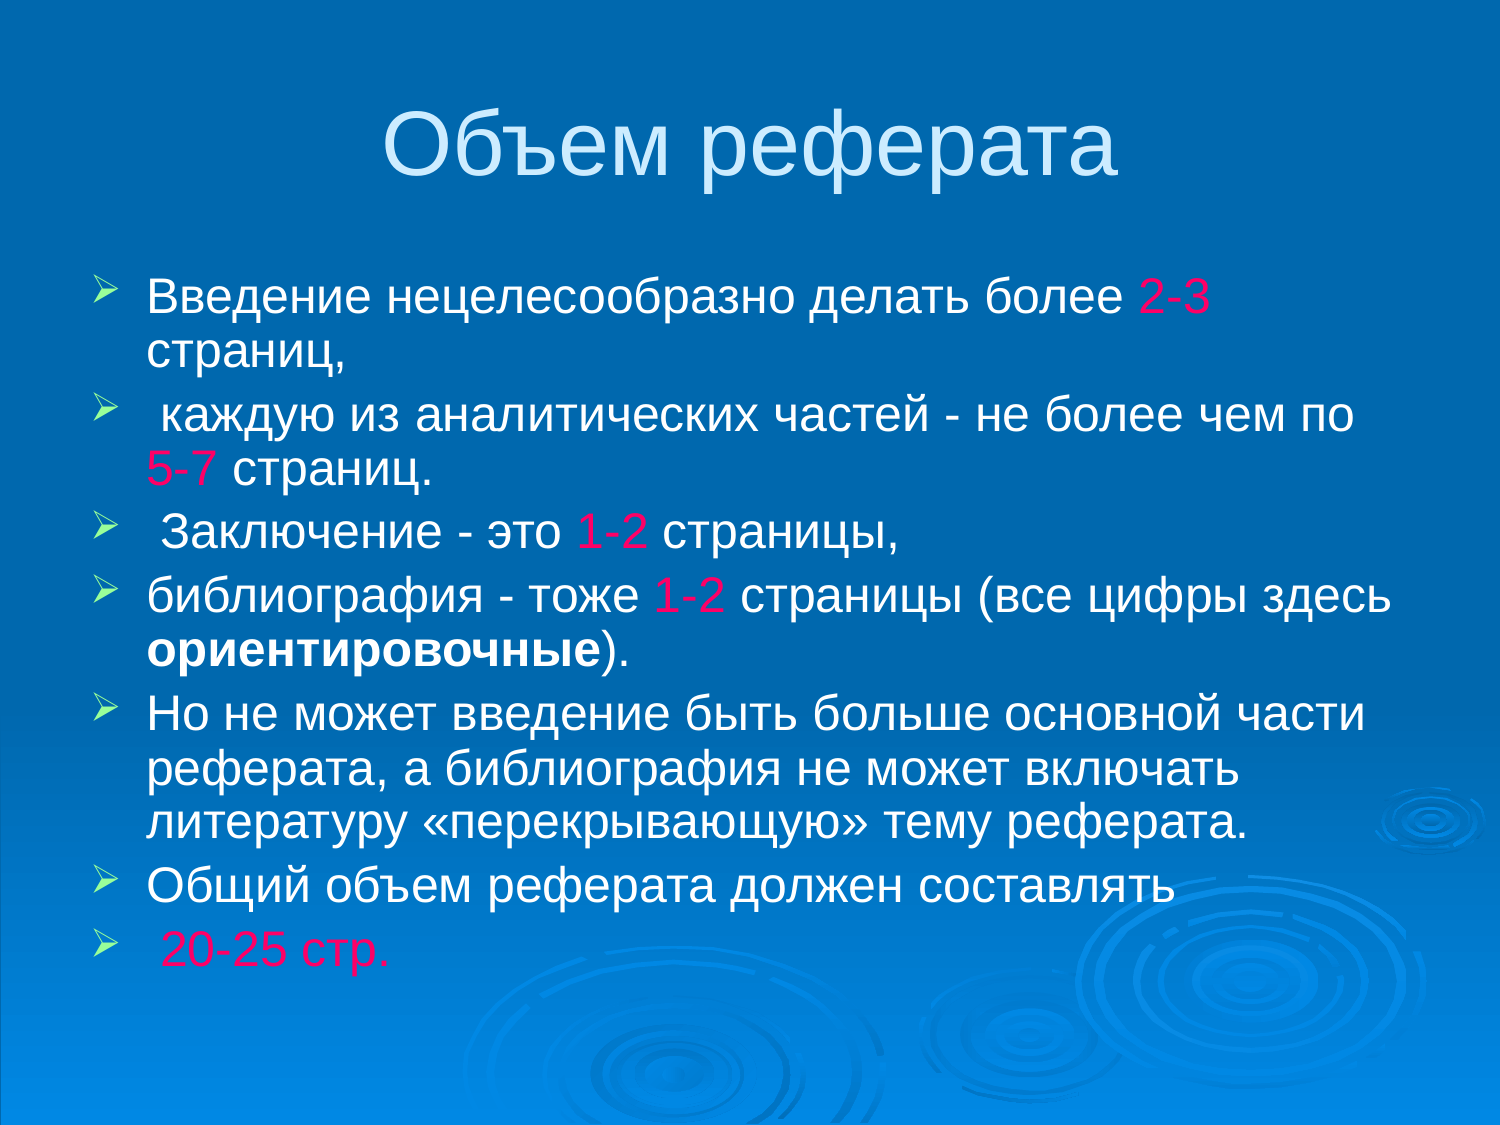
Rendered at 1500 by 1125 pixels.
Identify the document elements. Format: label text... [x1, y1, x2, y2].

title Объем реферата [74, 45, 1426, 233]
list Введение нецелесообразно делать более 2-3 страниц, каждую из аналитических частей - не более чем по 5-7 страниц. Заключение - это 1-2 страницы, библиография - тоже 1-2 страницы (все цифры здесь ориентировочные). Но не может введение быть больше основной части реферата, а библиография не может включать литературу «перекрывающую» тему реферата. Общий объем реферата должен составлять 20-25 стр. [74, 262, 1426, 1006]
